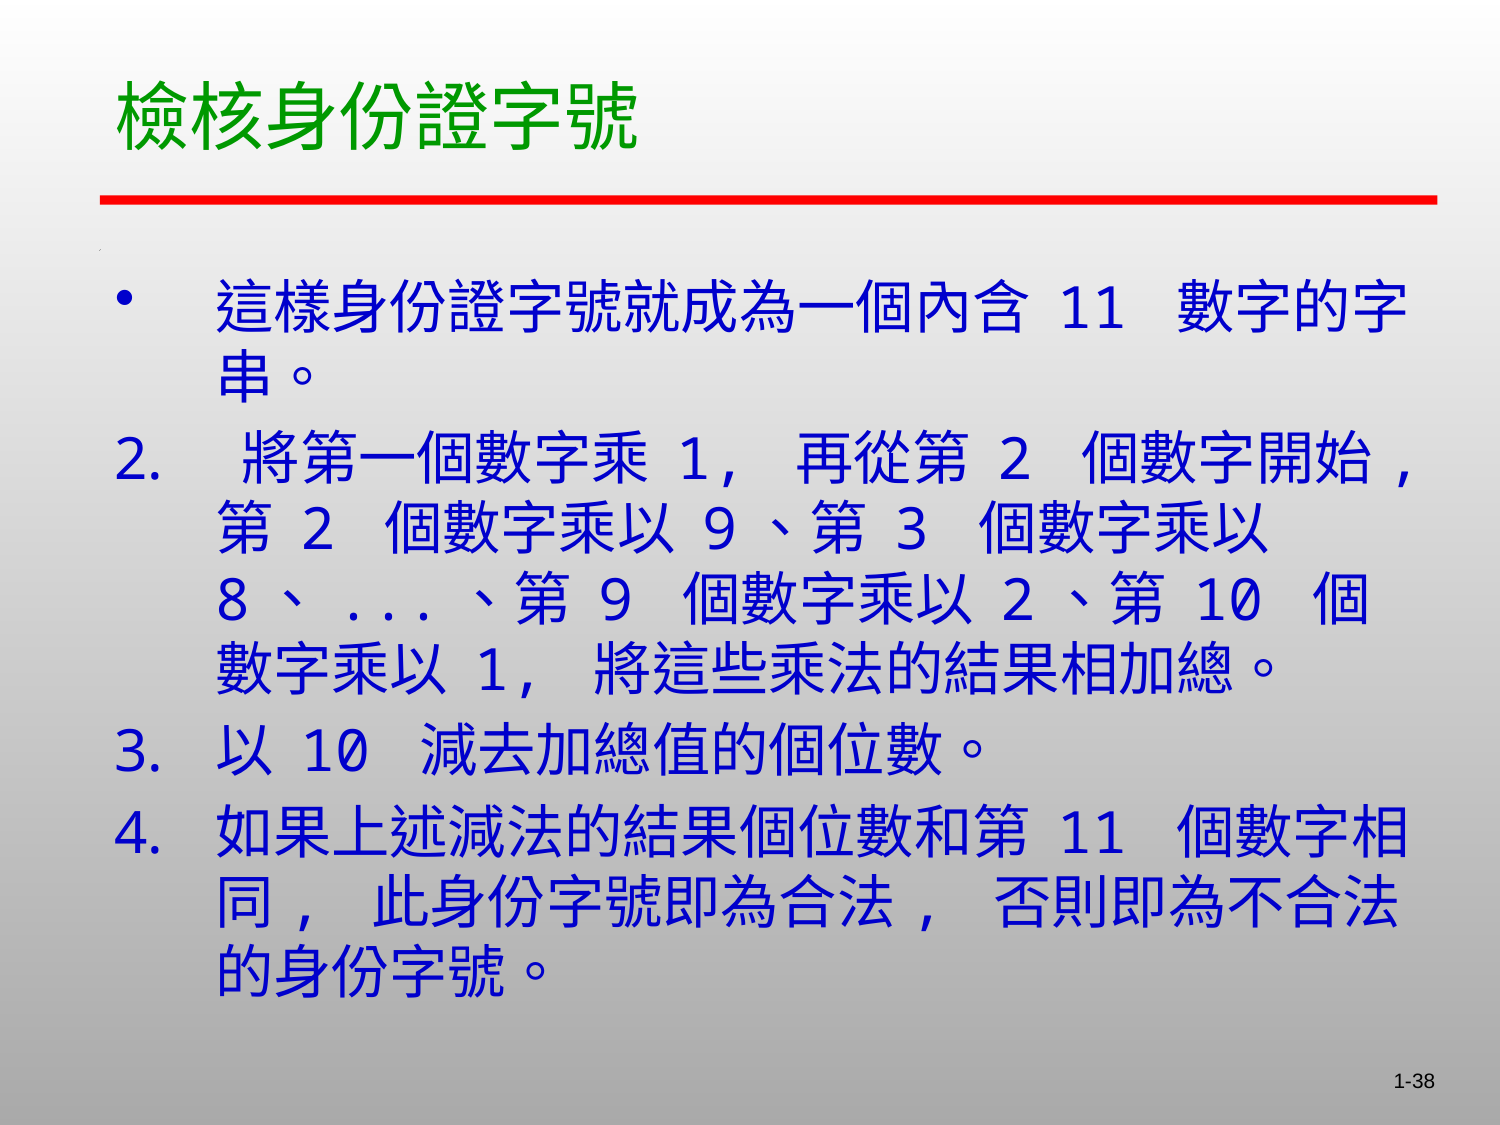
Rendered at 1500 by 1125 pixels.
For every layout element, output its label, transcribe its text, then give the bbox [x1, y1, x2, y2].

slide_number 1-38 [1137, 1024, 1451, 1101]
title 檢核身份證字號 [99, 62, 1438, 251]
list 這樣身份證字號就成為一個內含 11 數字的字串。 將第一個數字乘 1, 再從第 2 個數字開始, 第 2 個數字乘以 9、第 3 個數字乘以 8、...、第 9 個數字乘以 2、第 10 個數字乘以 1, 將這些乘法的結果相加總。 以 10 減去加總值的個位數。 如果上述減法的結果個位數和第 11 個數字相同, 此身份字號即為合法, 否則即為不合法的身份字號。 [99, 262, 1438, 1013]
